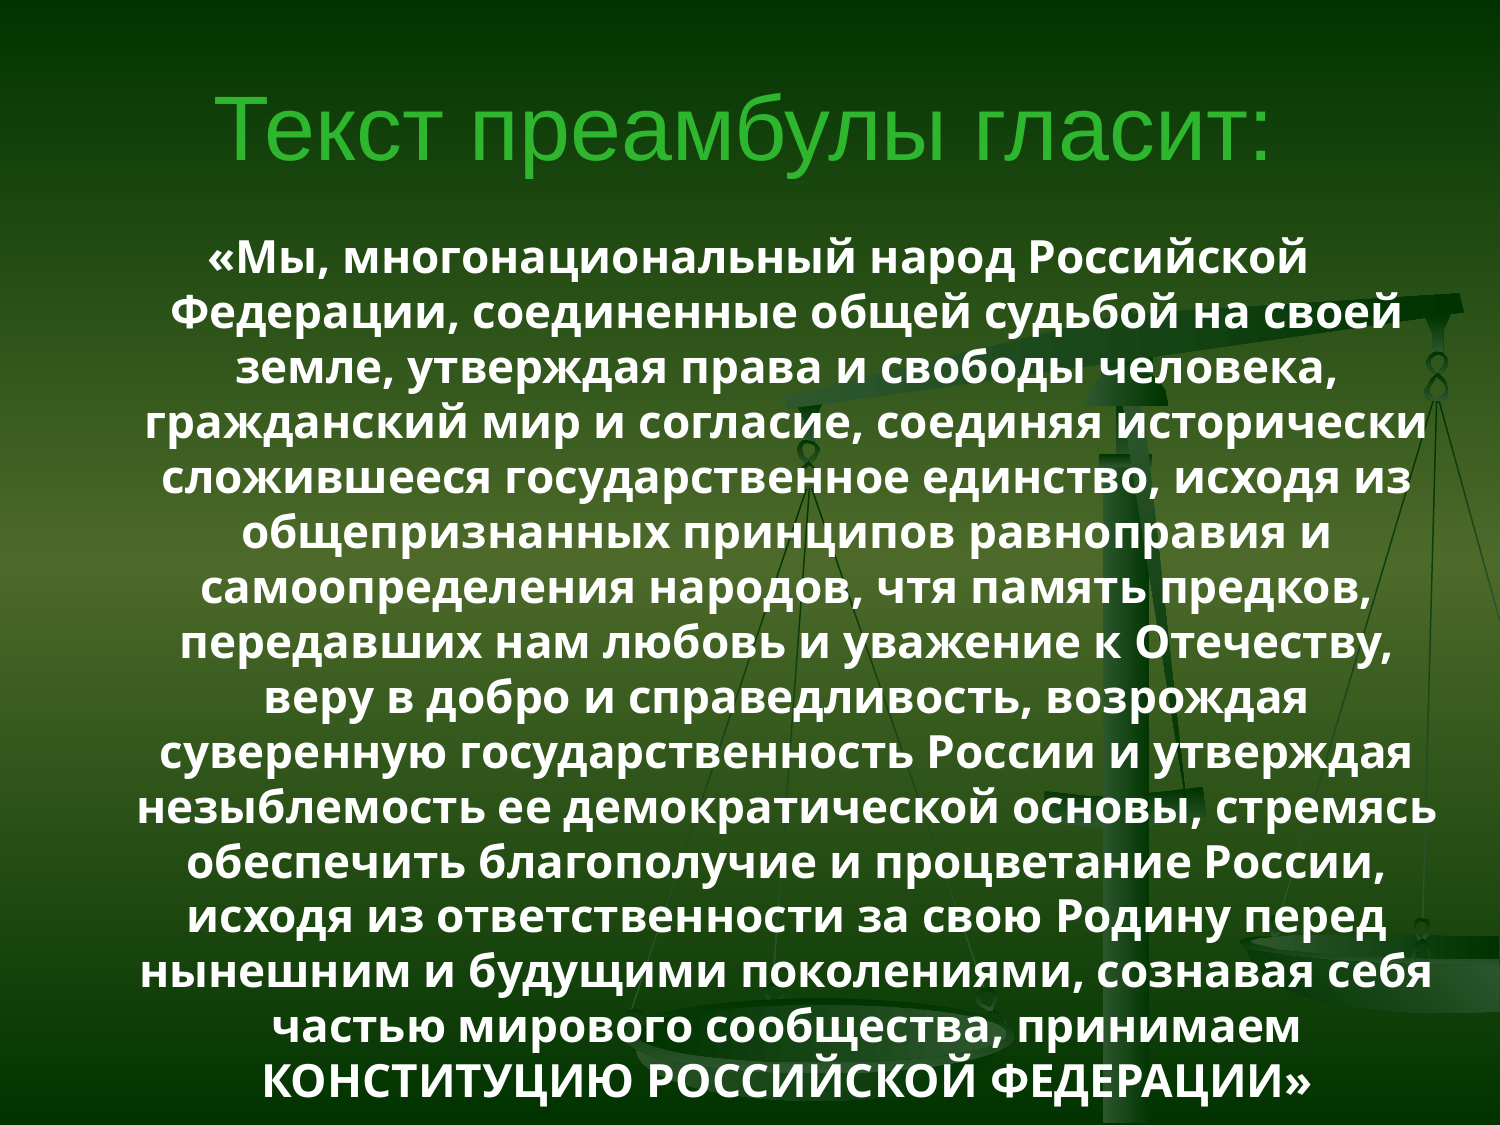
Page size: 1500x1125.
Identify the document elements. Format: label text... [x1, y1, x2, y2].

list «Мы, многонациональный народ Российской Федерации, соединенные общей судьбой на своей земле, утверждая права и свободы человека, гражданский мир и согласие, соединяя исторически сложившееся государственное единство, исходя из общепризнанных принципов равноправия и самоопределения народов, чтя память предков, передавших нам любовь и уважение к Отечеству, веру в добро и справедливость, возрождая суверенную государственность России и утверждая незыблемость ее демократической основы, стремясь обеспечить благополучие и процветание России, исходя из ответственности за свою Родину перед нынешним и будущими поколениями, сознавая себя частью мирового сообщества, принимаем КОНСТИТУЦИЮ РОССИЙСКОЙ ФЕДЕРАЦИИ» [52, 219, 1466, 1095]
title Текст преамбулы гласит: [81, 58, 1433, 190]
